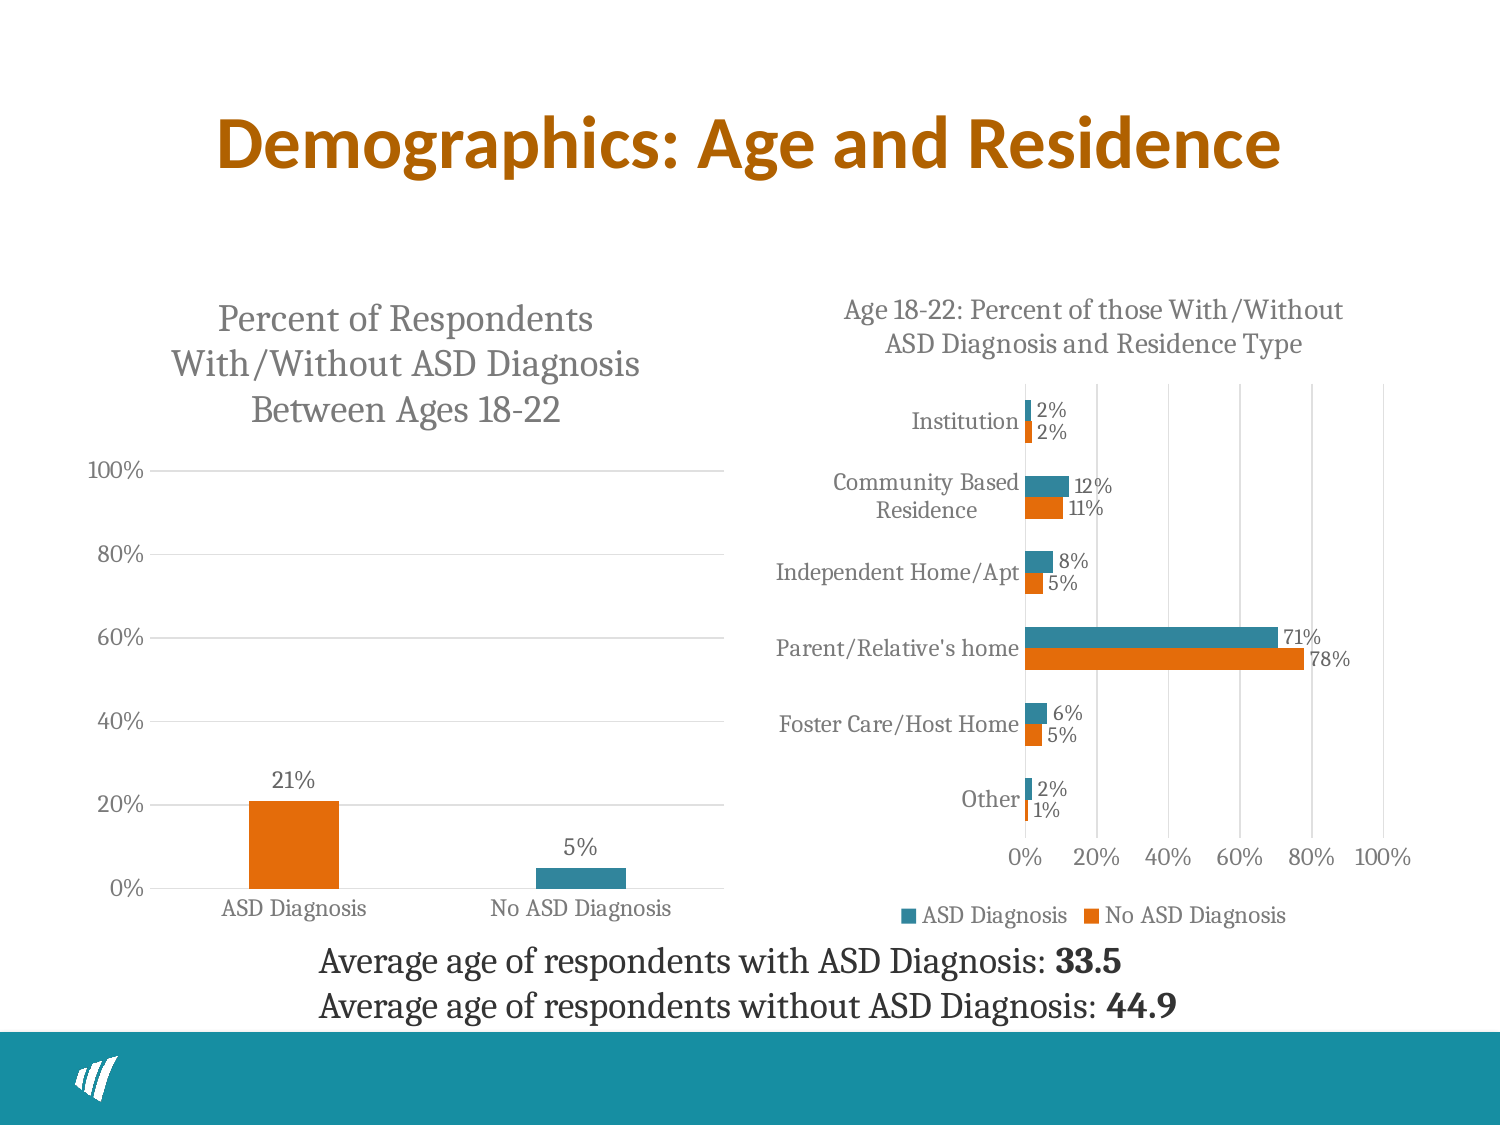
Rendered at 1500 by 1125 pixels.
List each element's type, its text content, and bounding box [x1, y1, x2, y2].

text_box Average age of respondents with ASD Diagnosis: 33.5 Average age of respondents without ASD Diagnosis: 44.9 [318, 936, 1308, 1027]
title Demographics: Age and Residence [75, 45, 1425, 233]
picture [75, 1056, 118, 1102]
chart [74, 262, 738, 937]
chart [762, 262, 1426, 937]
